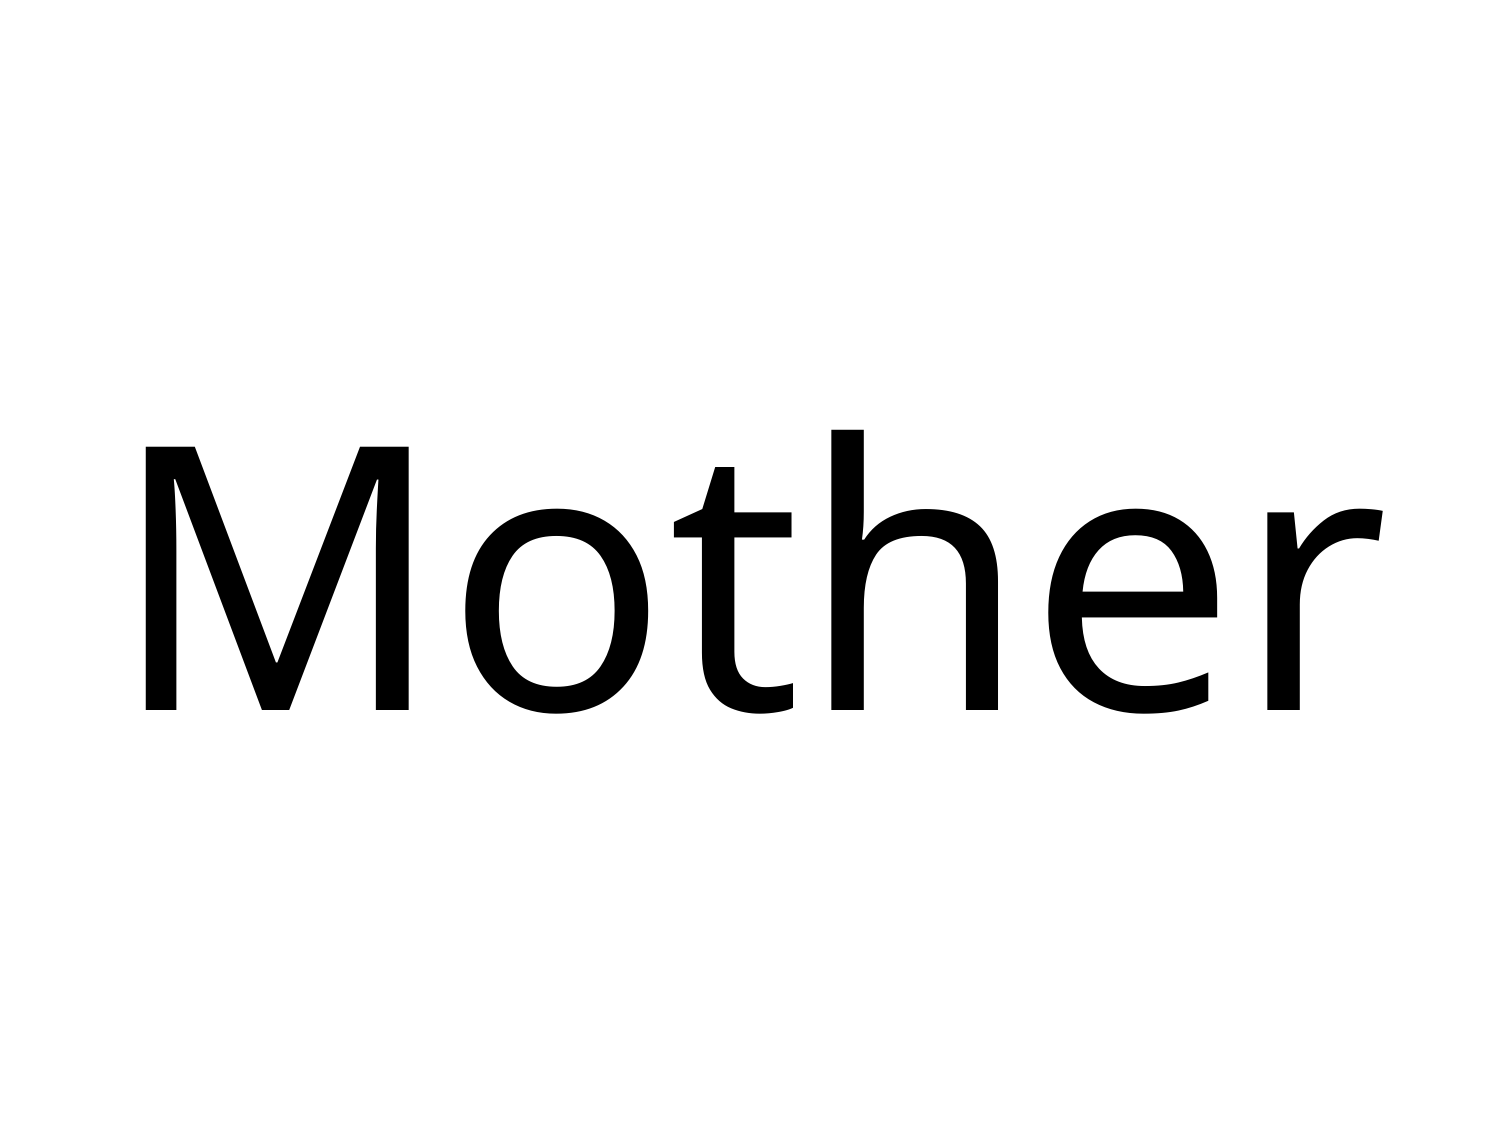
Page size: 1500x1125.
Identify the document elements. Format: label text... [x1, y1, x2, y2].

title Mother [24, 324, 1475, 800]
text_box [715, 420, 1013, 495]
